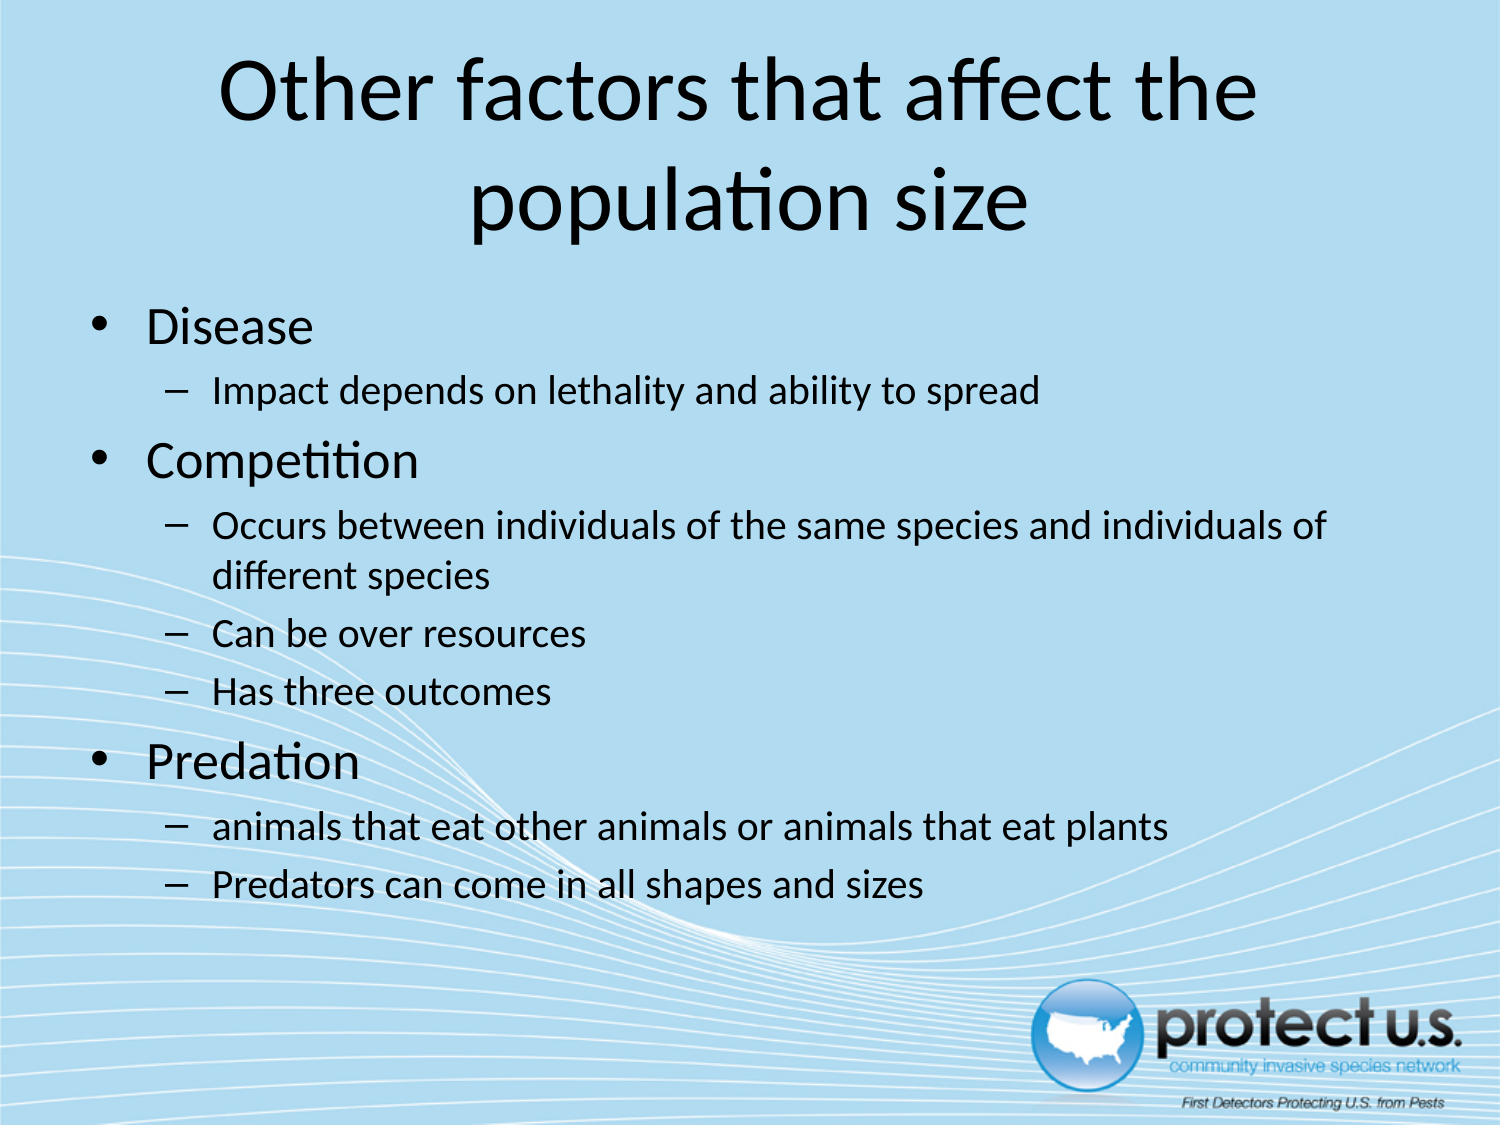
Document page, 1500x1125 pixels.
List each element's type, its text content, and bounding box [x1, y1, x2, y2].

title Other factors that affect the population size [75, 45, 1425, 233]
picture [0, 0, 1500, 1125]
list Disease Impact depends on lethality and ability to spread Competition Occurs between individuals of the same species and individuals of different species Can be over resources Has three outcomes Predation animals that eat other animals or animals that eat plants Predators can come in all shapes and sizes [75, 282, 1425, 1025]
